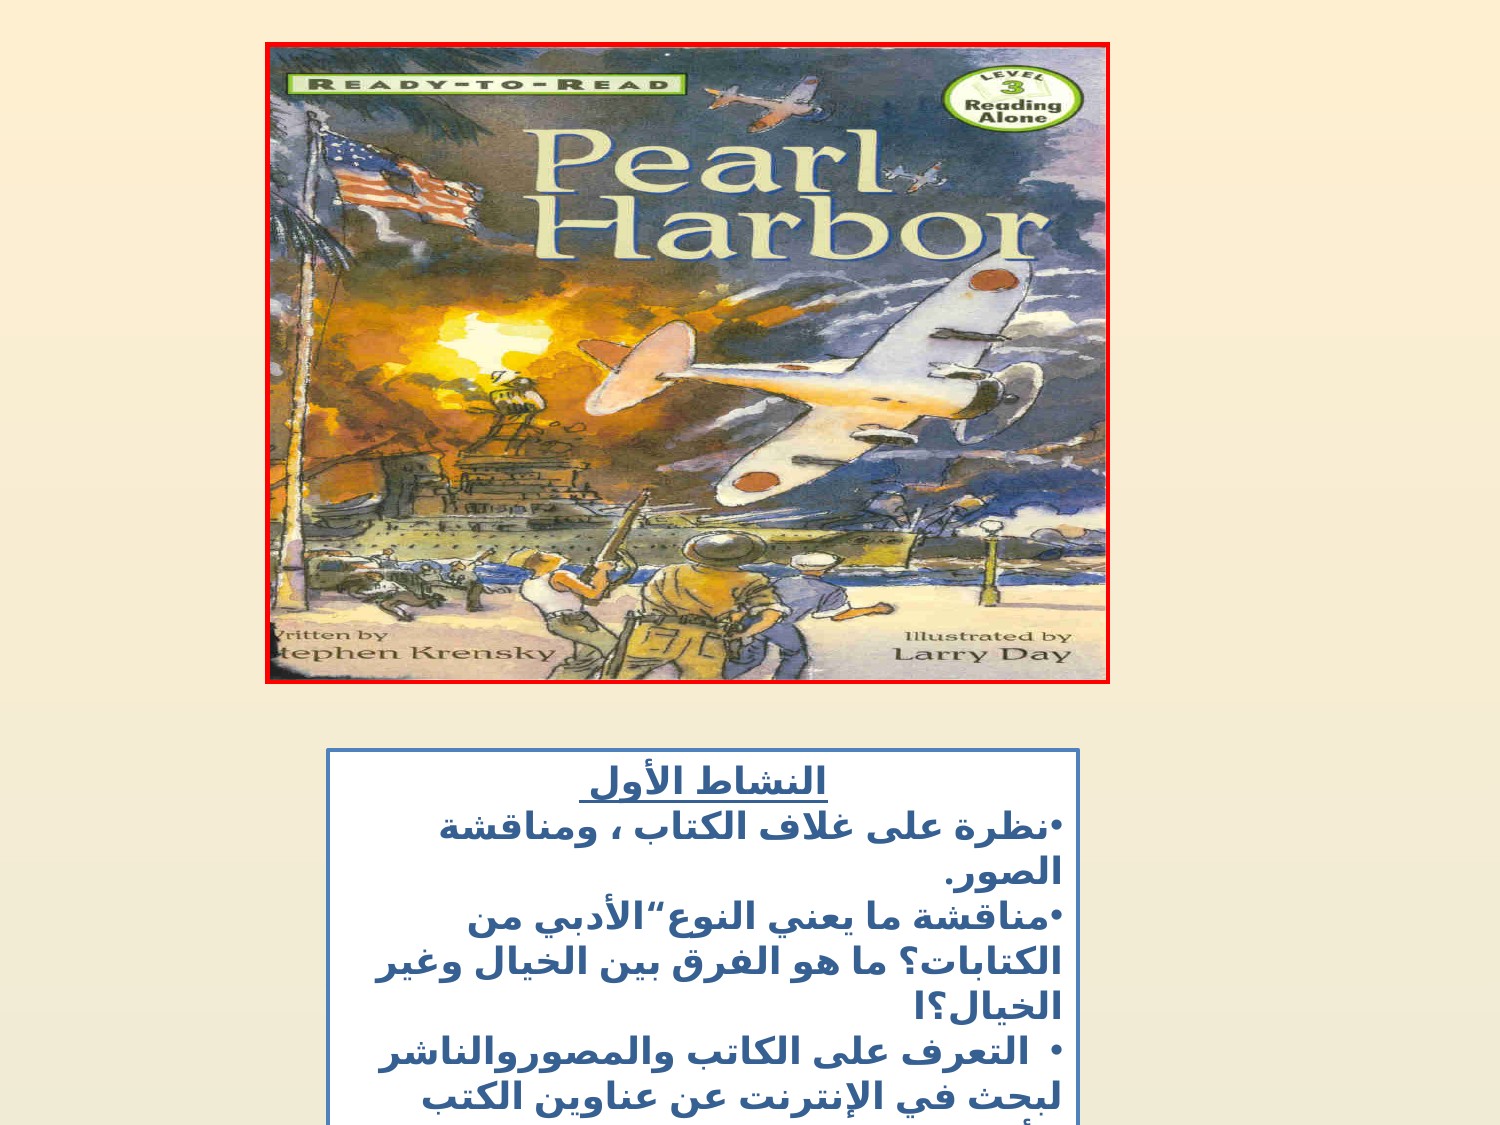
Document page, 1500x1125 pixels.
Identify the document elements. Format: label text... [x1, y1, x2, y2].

text_box النشاط الأول نظرة على غلاف الكتاب ، ومناقشة الصور. مناقشة ما يعني النوع“الأدبي من الكتابات؟ ما هو الفرق بين الخيال وغير الخيال؟ا التعرف على الكاتب والمصوروالناشر لبحث في الإنترنت عن عناوين الكتب الأخرى التي كتبها هذا الكاتب [326, 748, 1080, 1125]
picture [269, 46, 1106, 680]
